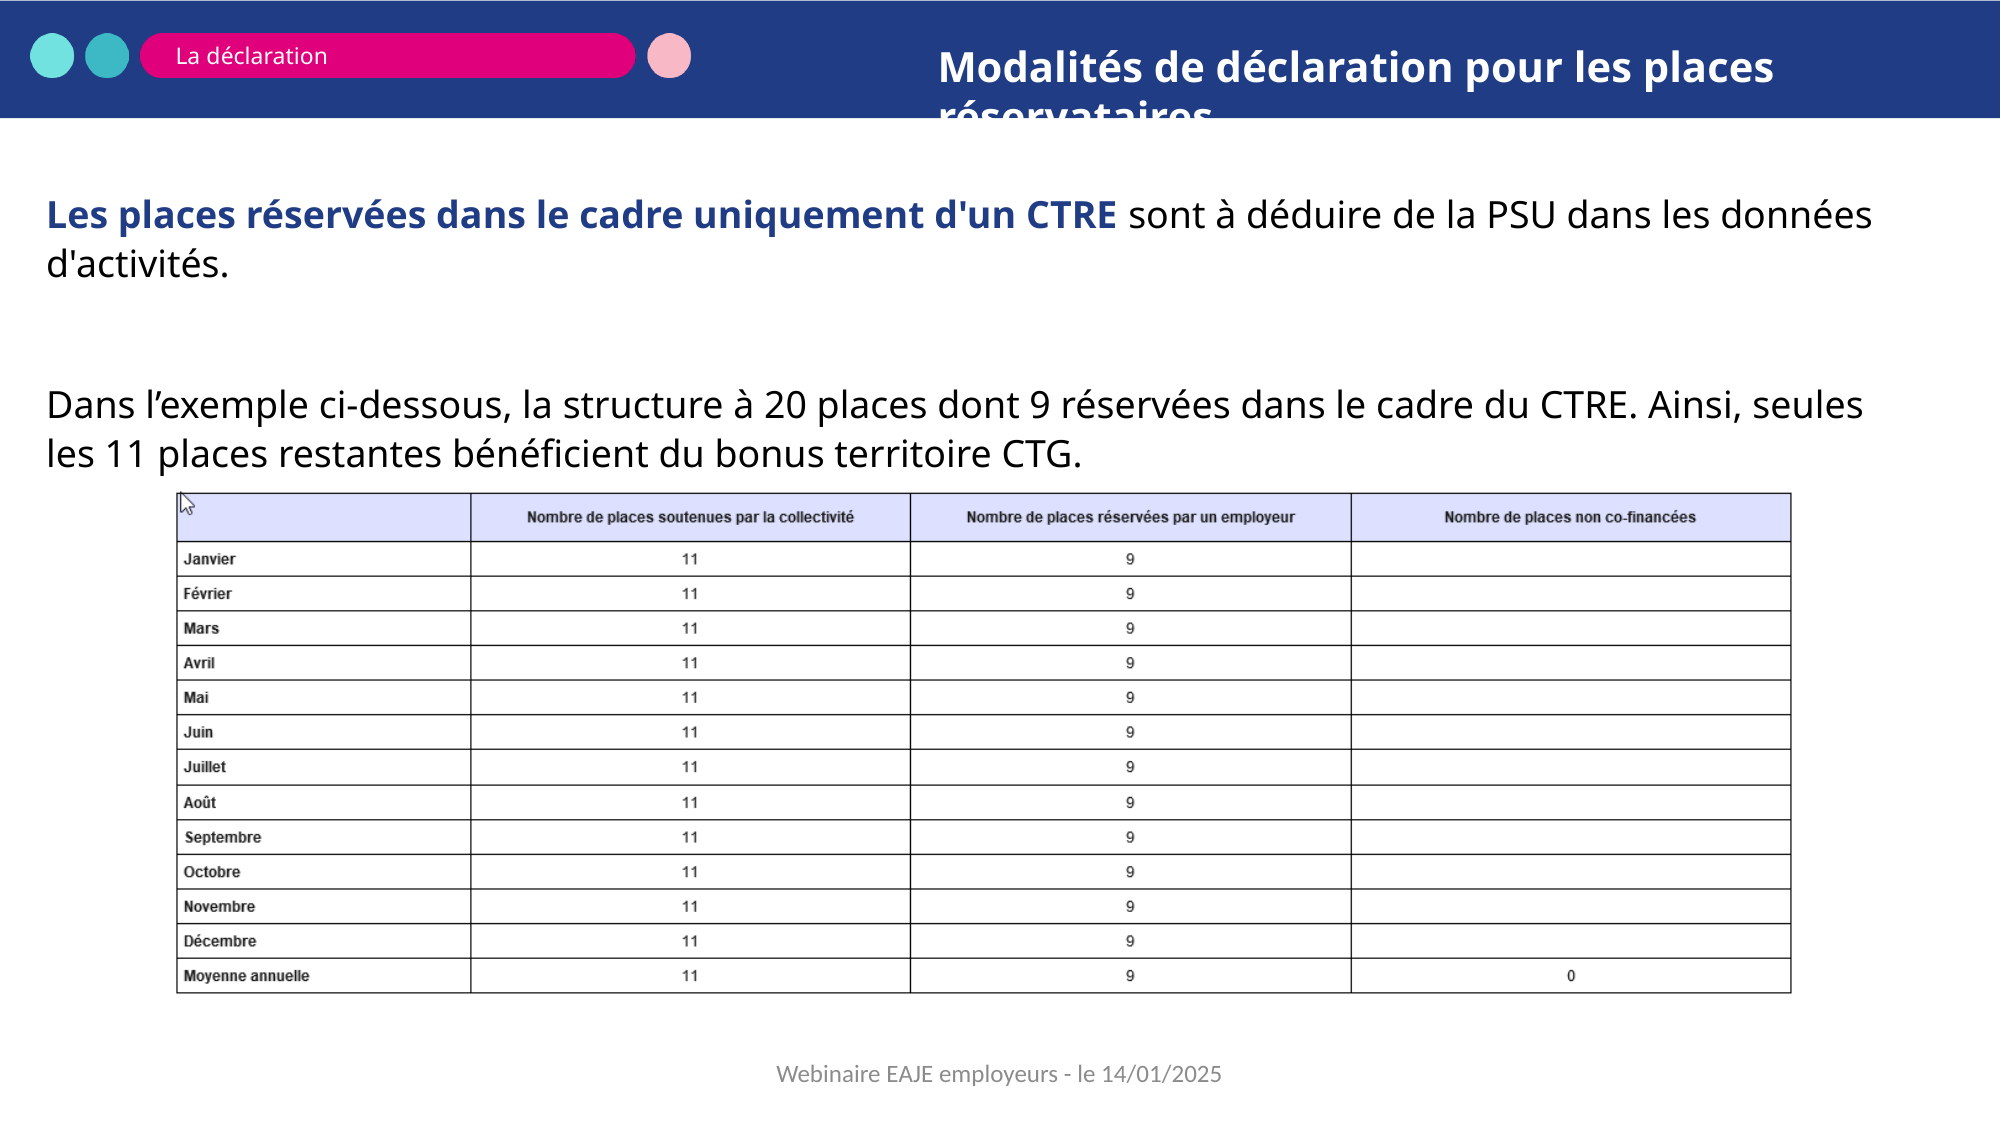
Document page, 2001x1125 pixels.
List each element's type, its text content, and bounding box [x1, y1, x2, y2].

list Les places réservées dans le cadre uniquement d'un CTRE sont à déduire de la PSU dans les données d'activités. Dans l’exemple ci-dessous, la structure à 20 places dont 9 réservées dans le cadre du CTRE. Ainsi, seules les 11 places restantes bénéficient du bonus territoire CTG. [30, 178, 1899, 467]
footer Webinaire EAJE employeurs - le 14/01/2025 [662, 1042, 1338, 1103]
text_box [0, 0, 2000, 119]
picture [174, 478, 1825, 1001]
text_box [30, 33, 691, 78]
text_box Modalités de déclaration pour les places réservataires [922, 33, 1960, 107]
